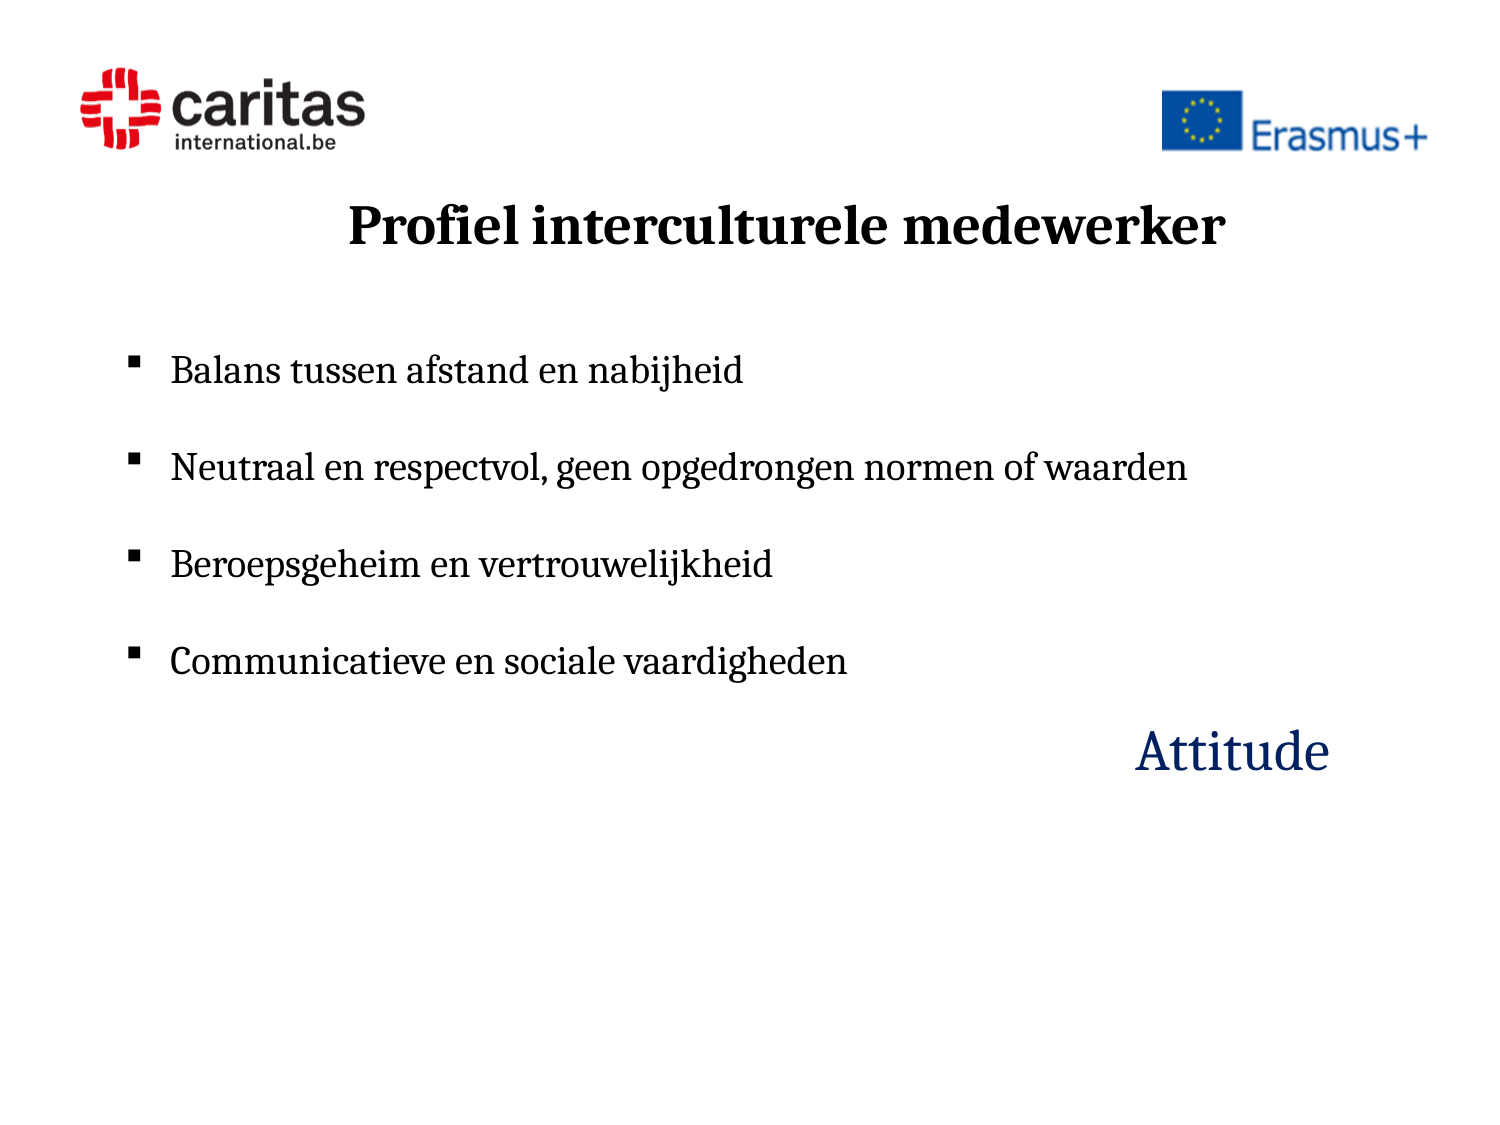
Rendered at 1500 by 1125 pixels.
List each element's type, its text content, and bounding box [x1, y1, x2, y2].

title Attitude [275, 712, 1344, 900]
picture [1162, 80, 1429, 155]
list Profiel interculturele medewerker Balans tussen afstand en nabijheid Neutraal en respectvol, geen opgedrongen normen of waarden Beroepsgeheim en vertrouwelijkheid Communicatieve en sociale vaardigheden [125, 120, 1463, 688]
picture [74, 62, 371, 155]
